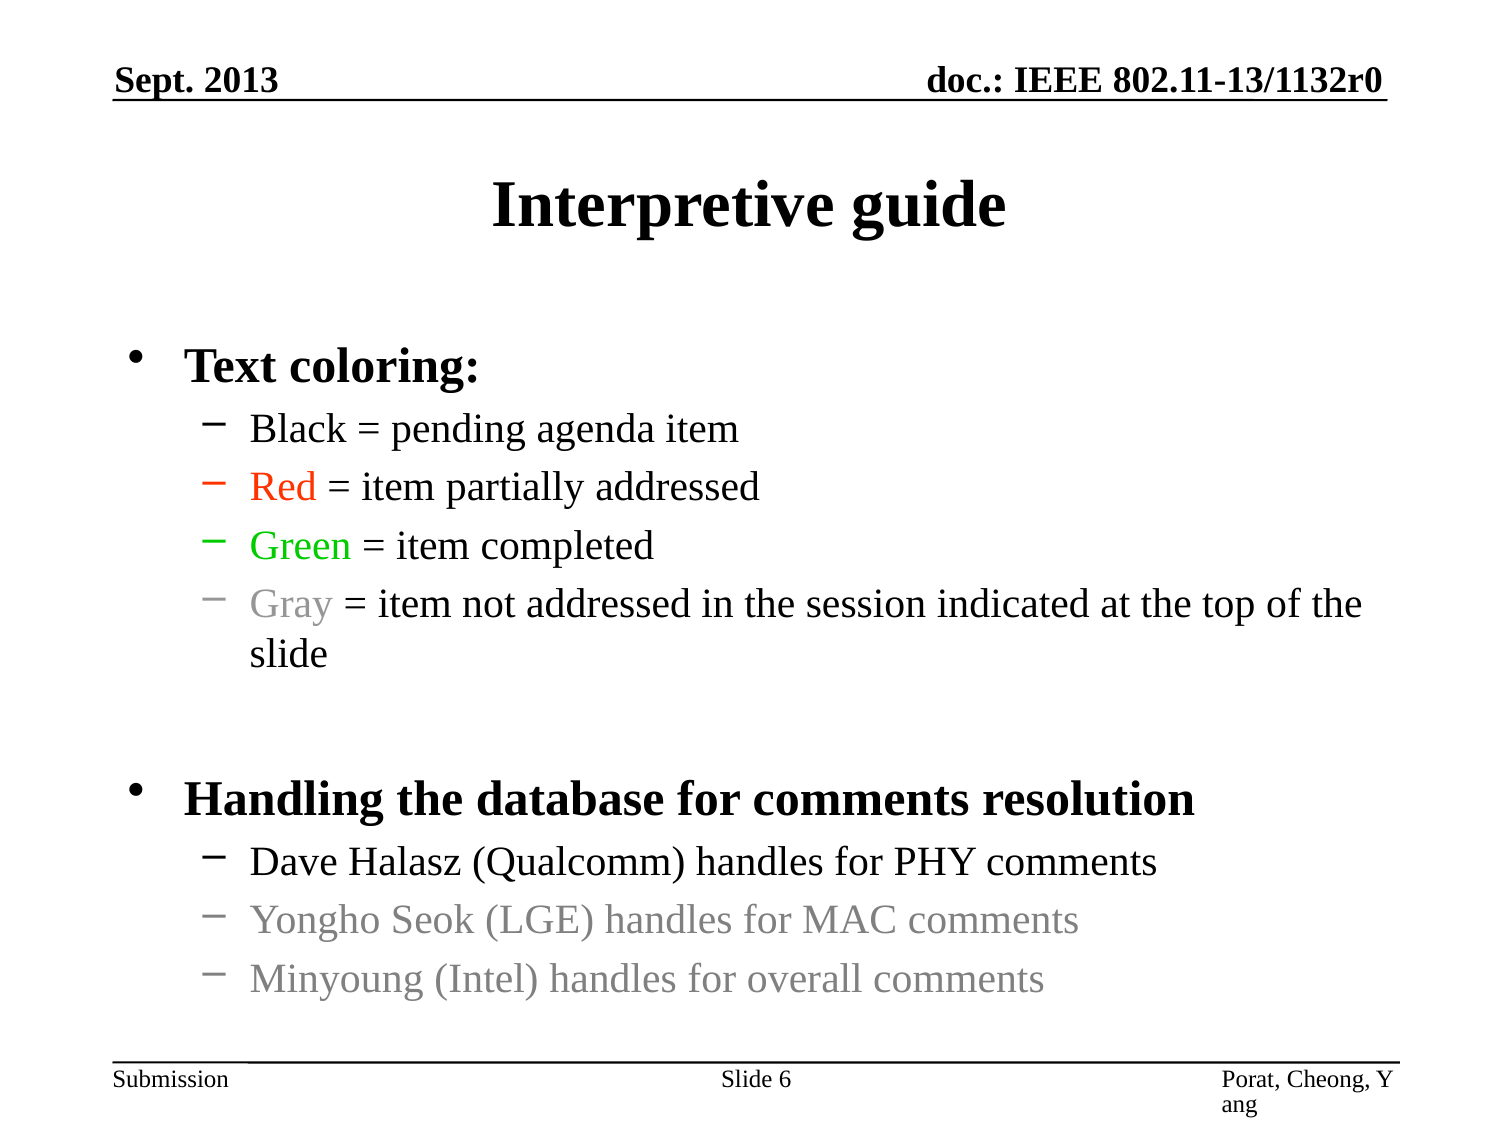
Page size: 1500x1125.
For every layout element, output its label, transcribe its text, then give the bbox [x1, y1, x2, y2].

list Text coloring: Black = pending agenda item Red = item partially addressed Green = item completed Gray = item not addressed in the session indicated at the top of the slide Handling the database for comments resolution Dave Halasz (Qualcomm) handles for PHY comments Yongho Seok (LGE) handles for MAC comments Minyoung (Intel) handles for overall comments [112, 324, 1388, 1001]
title Interpretive guide [112, 112, 1388, 288]
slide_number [114, 54, 313, 101]
footer Porat, Cheong, Yang [1221, 1061, 1402, 1093]
slide_number Slide 6 [712, 1061, 800, 1093]
